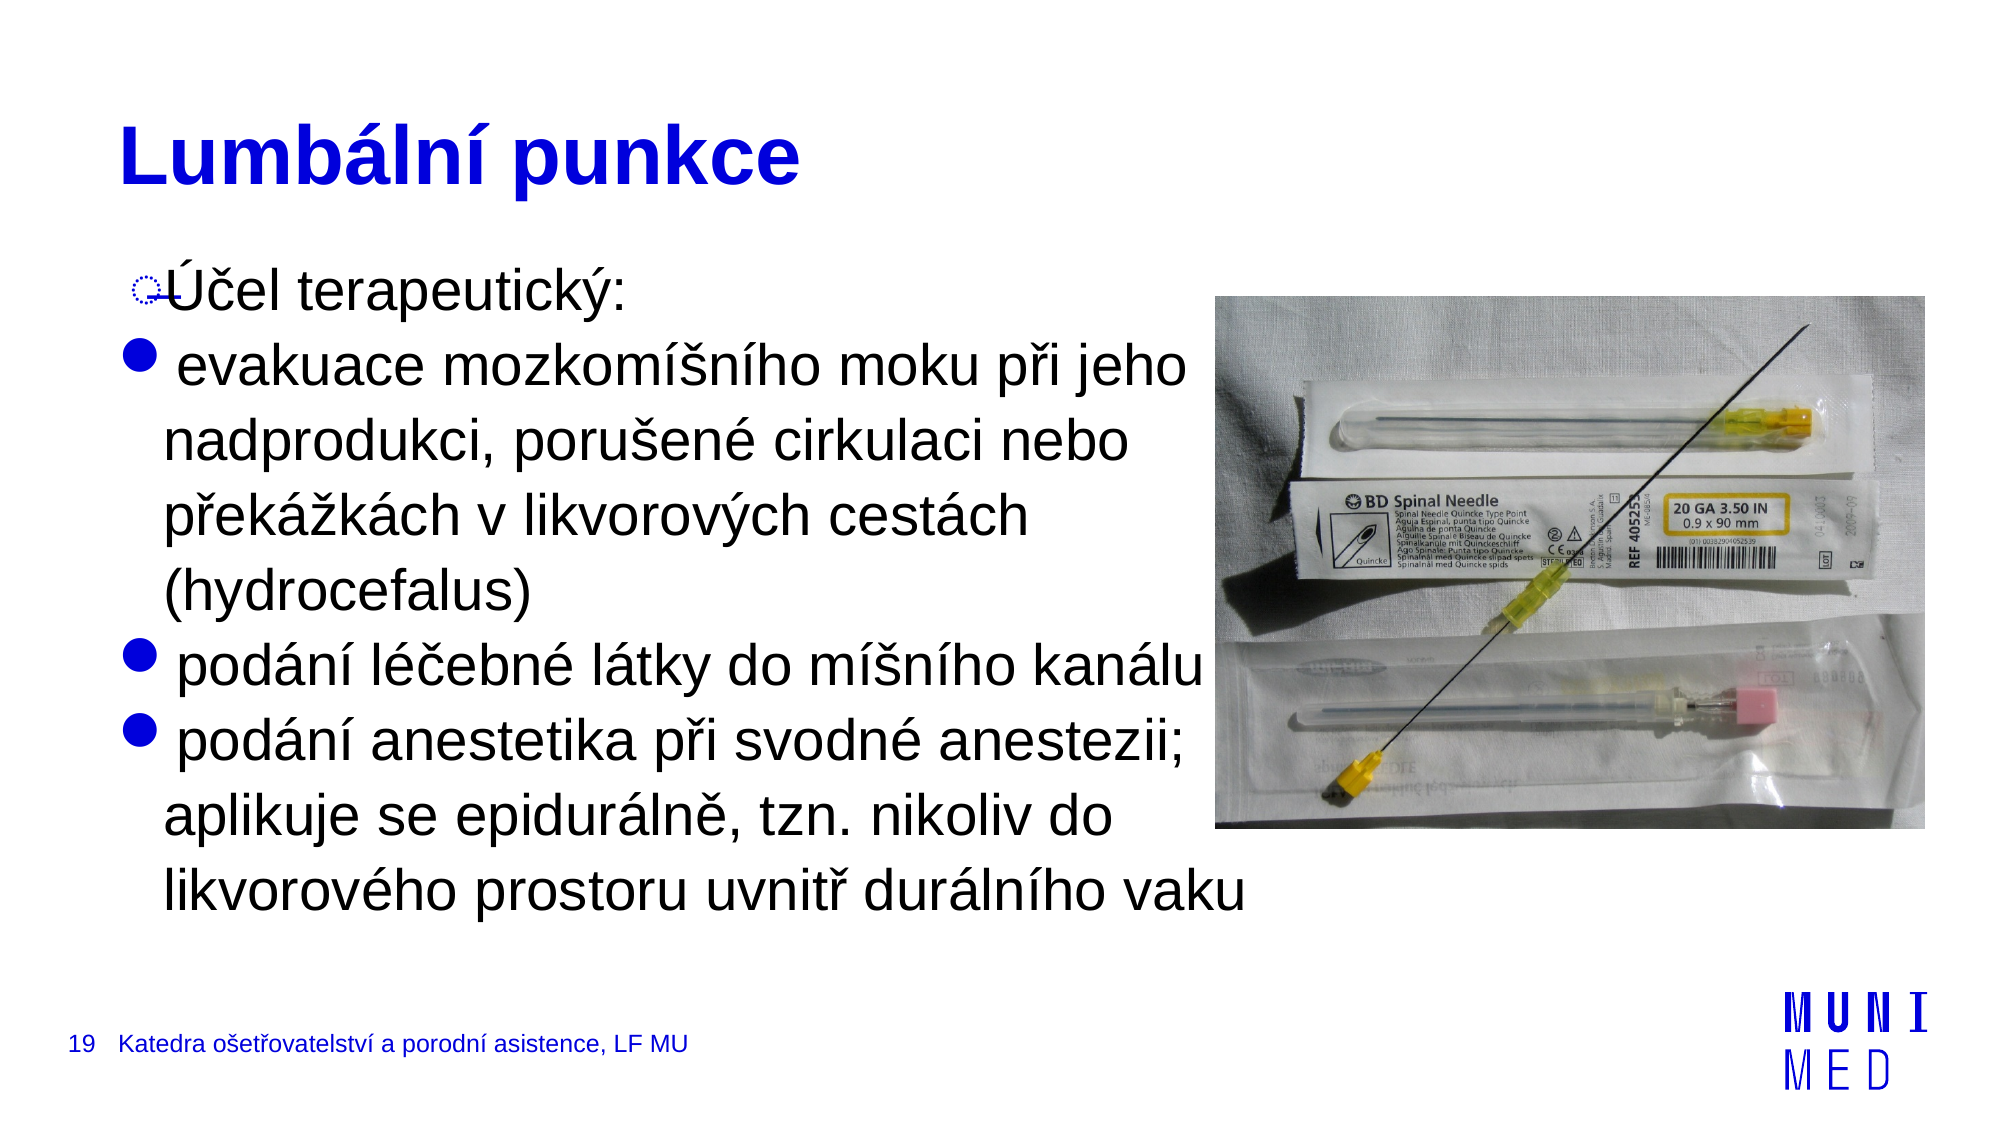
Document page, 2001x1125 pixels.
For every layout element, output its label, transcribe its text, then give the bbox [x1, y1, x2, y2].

title Lumbální punkce [118, 118, 1883, 193]
slide_number 19 [67, 1021, 110, 1063]
footer Katedra ošetřovatelství a porodní asistence, LF MU [118, 1021, 1418, 1063]
picture [1215, 296, 1926, 829]
list Účel terapeutický: evakuace mozkomíšního moku při jeho nadprodukci, porušené cirkulaci nebo překážkách v likvorových cestách (hydrocefalus) podání léčebné látky do míšního kanálu podání anestetika při svodné anestezii; aplikuje se epidurálně, tzn. nikoliv do likvorového prostoru uvnitř durálního vaku [118, 247, 1270, 927]
